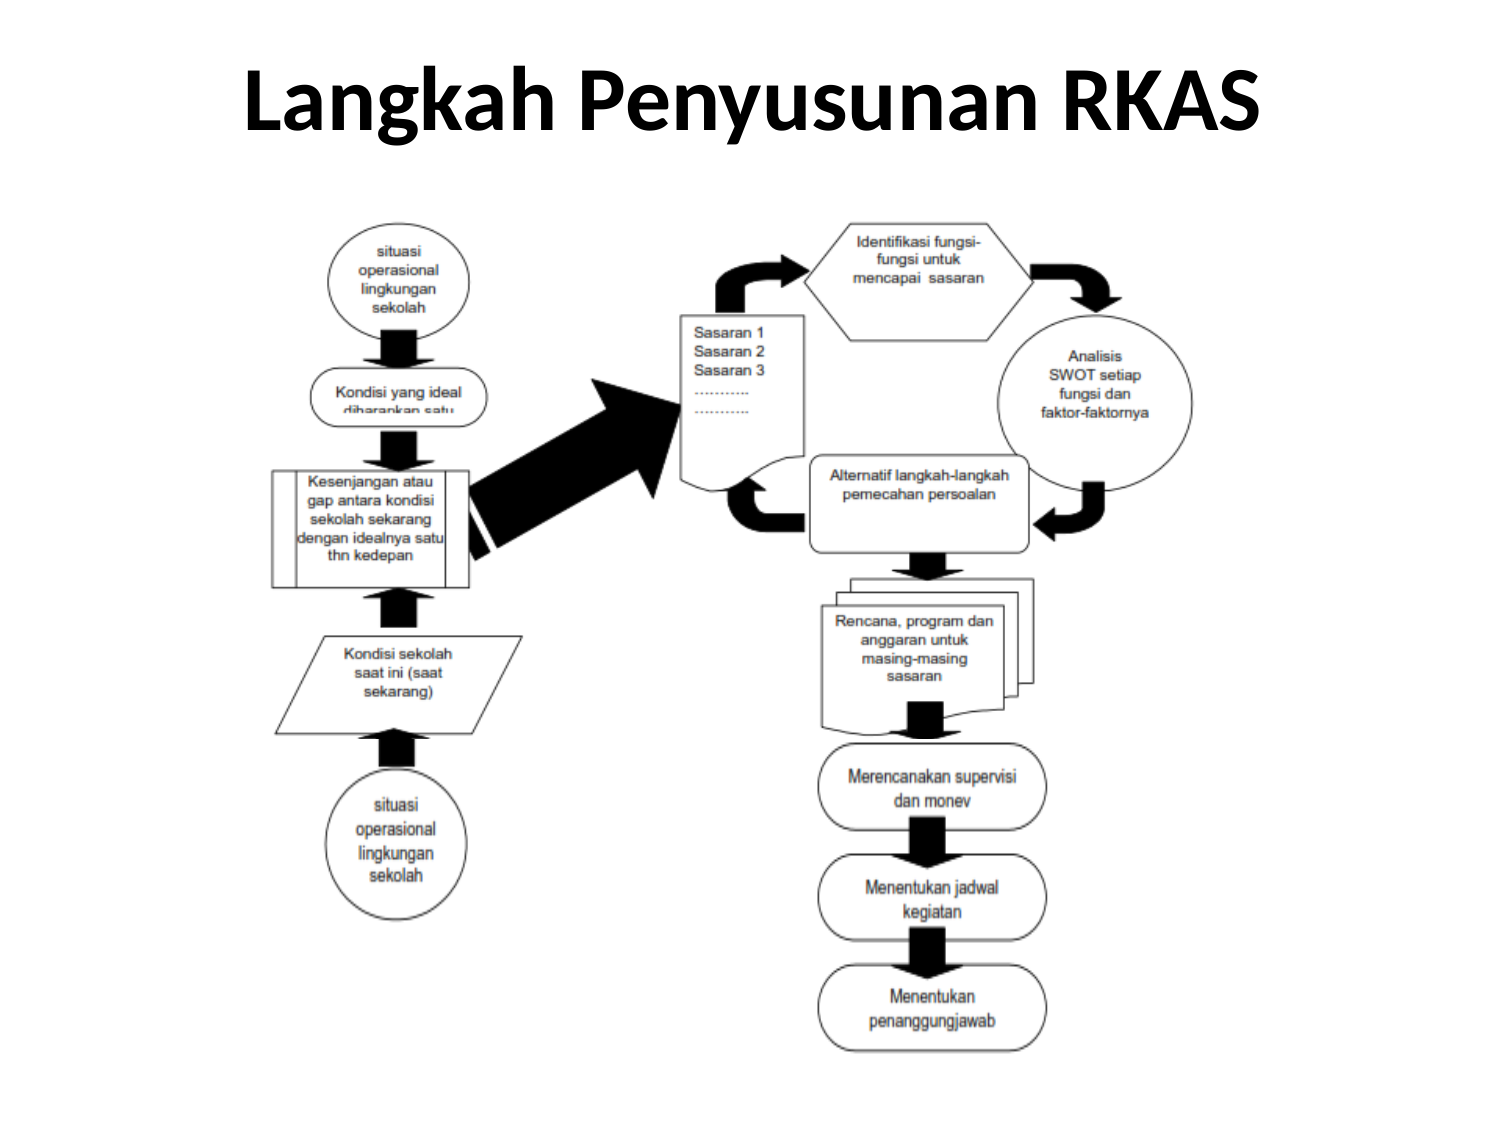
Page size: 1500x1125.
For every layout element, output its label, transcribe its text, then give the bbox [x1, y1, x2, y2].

picture [265, 739, 1138, 1082]
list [265, 219, 1199, 747]
title Langkah Penyusunan RKAS [88, 0, 1439, 188]
